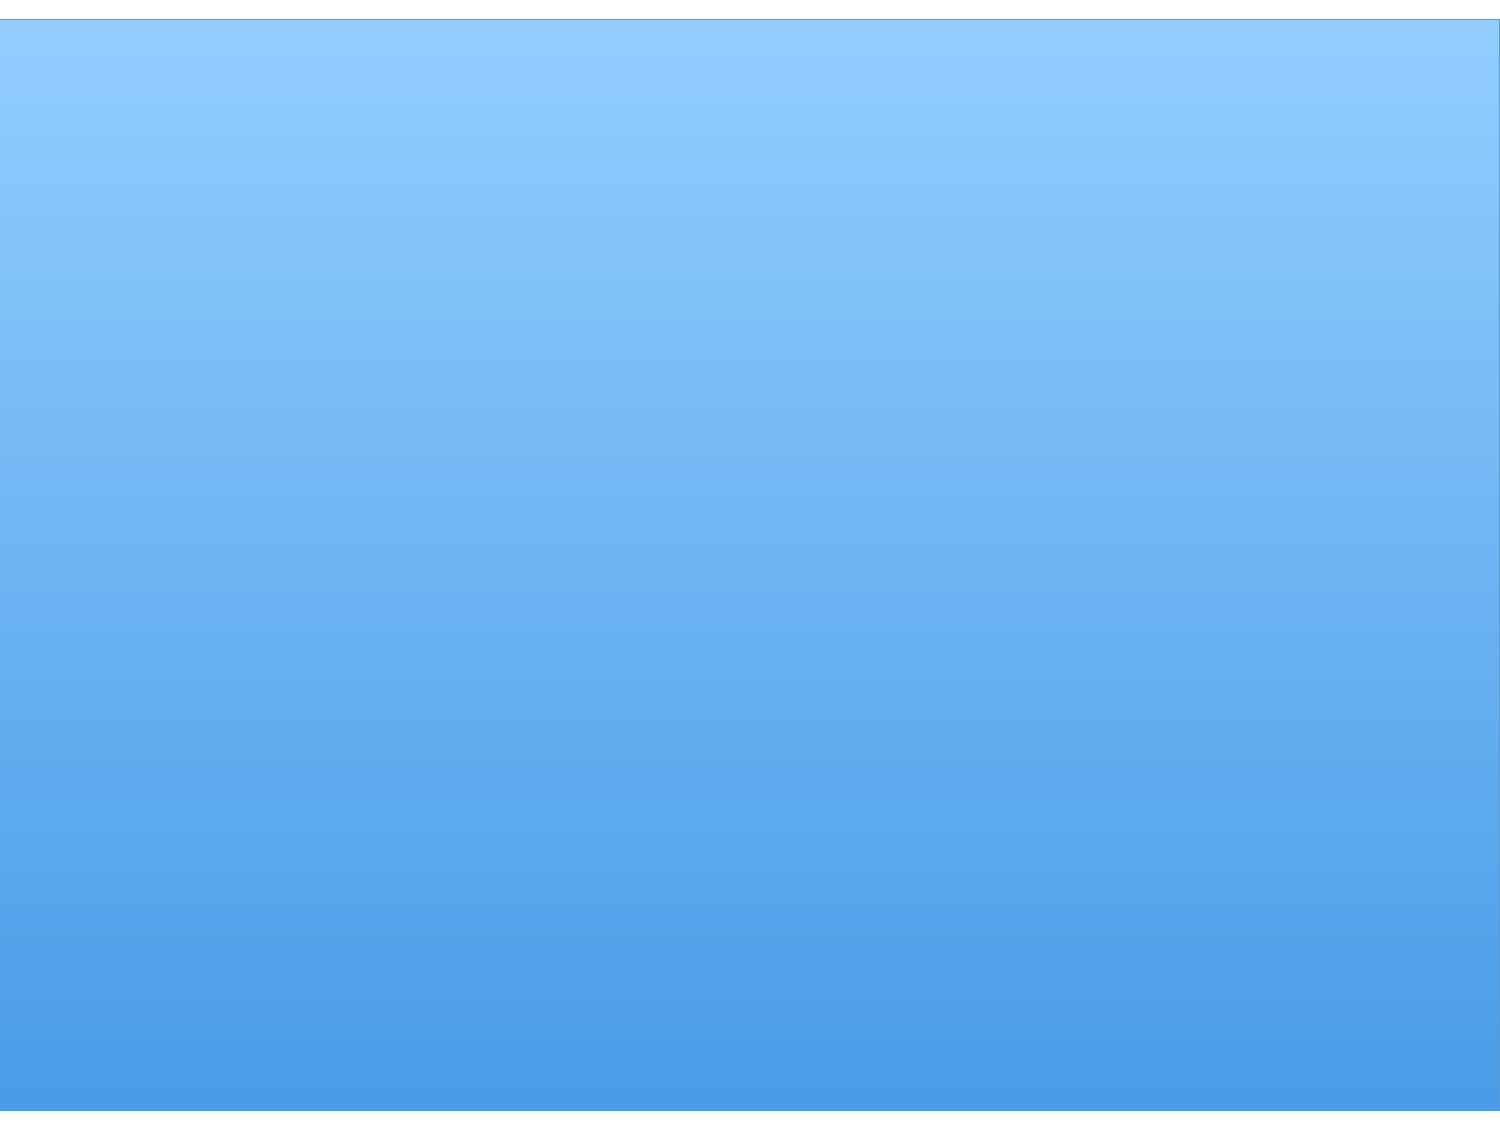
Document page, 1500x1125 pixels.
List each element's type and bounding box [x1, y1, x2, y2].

text_box [0, 18, 1500, 1111]
